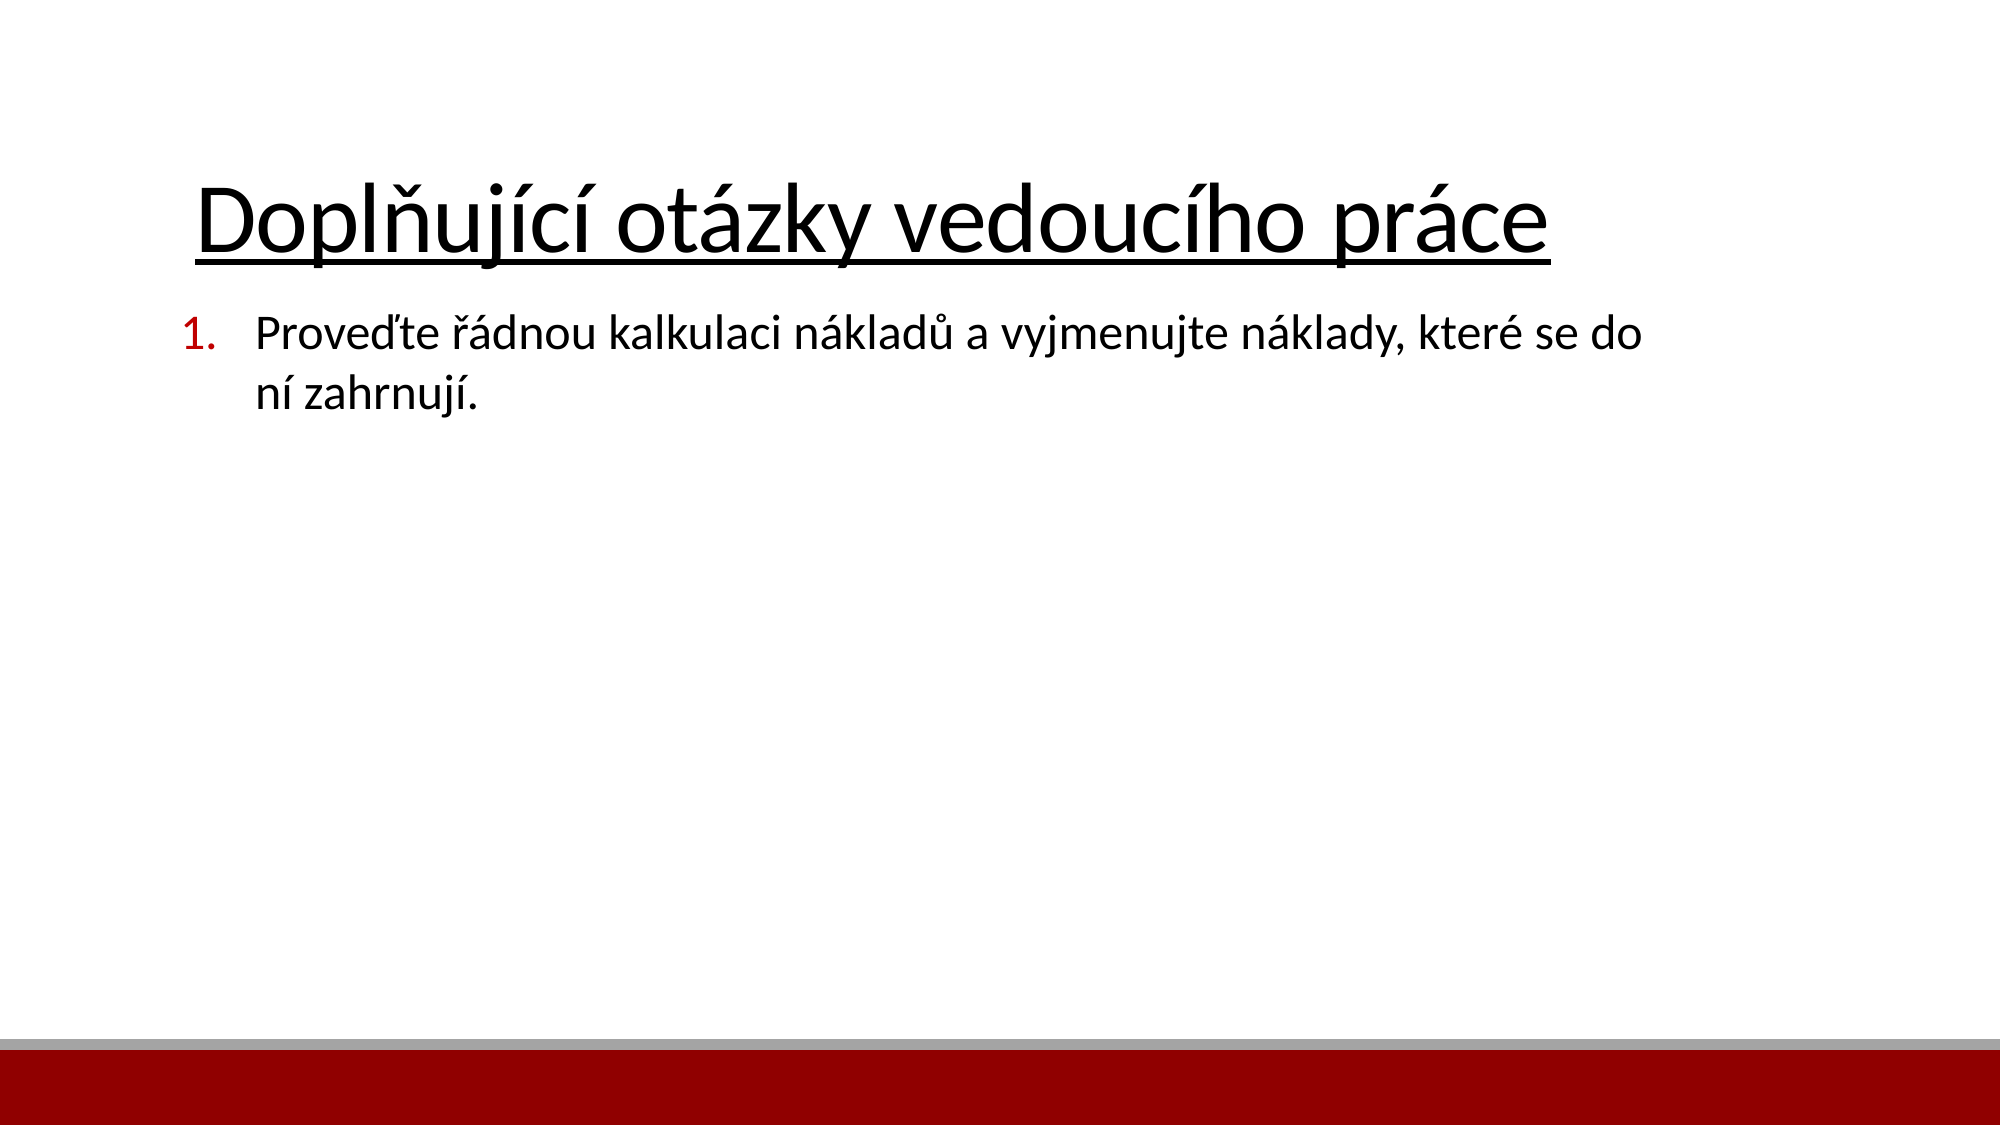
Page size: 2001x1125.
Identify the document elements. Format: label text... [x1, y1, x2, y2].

title Doplňující otázky vedoucího práce [167, 149, 1833, 393]
text_box Proveďte řádnou kalkulaci nákladů a vyjmenujte náklady, které se do ní zahrnují. [177, 274, 1645, 420]
